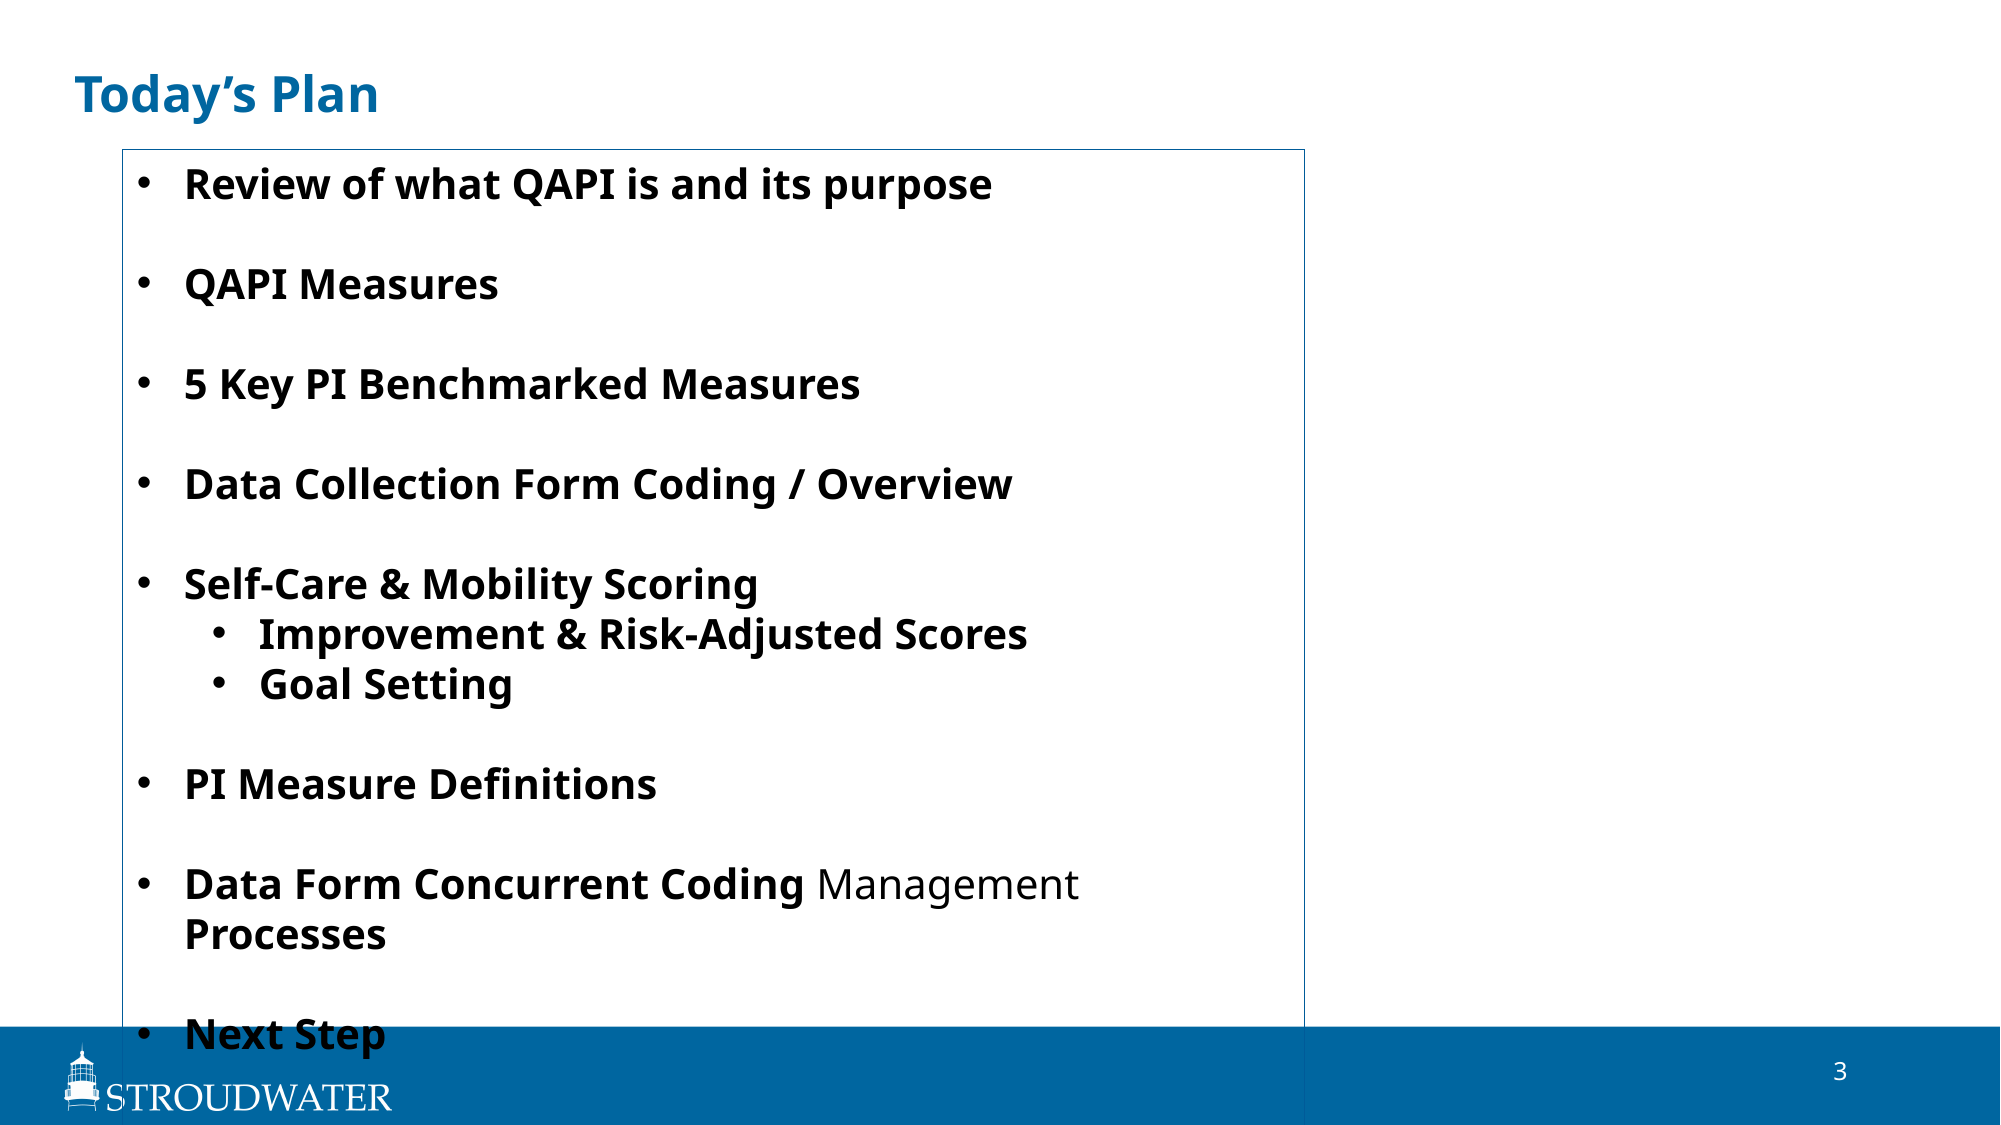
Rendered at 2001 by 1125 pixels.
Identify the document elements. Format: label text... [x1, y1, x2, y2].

title Today’s Plan [46, 41, 1000, 150]
text_box Review of what QAPI is and its purpose QAPI Measures 5 Key PI Benchmarked Measures Data Collection Form Coding / Overview Self-Care & Mobility Scoring Improvement & Risk-Adjusted Scores Goal Setting PI Measure Definitions Data Form Concurrent Coding Management Processes Next Step [122, 149, 1305, 1125]
slide_number 3 [1412, 1042, 1863, 1103]
picture [64, 1042, 122, 1111]
